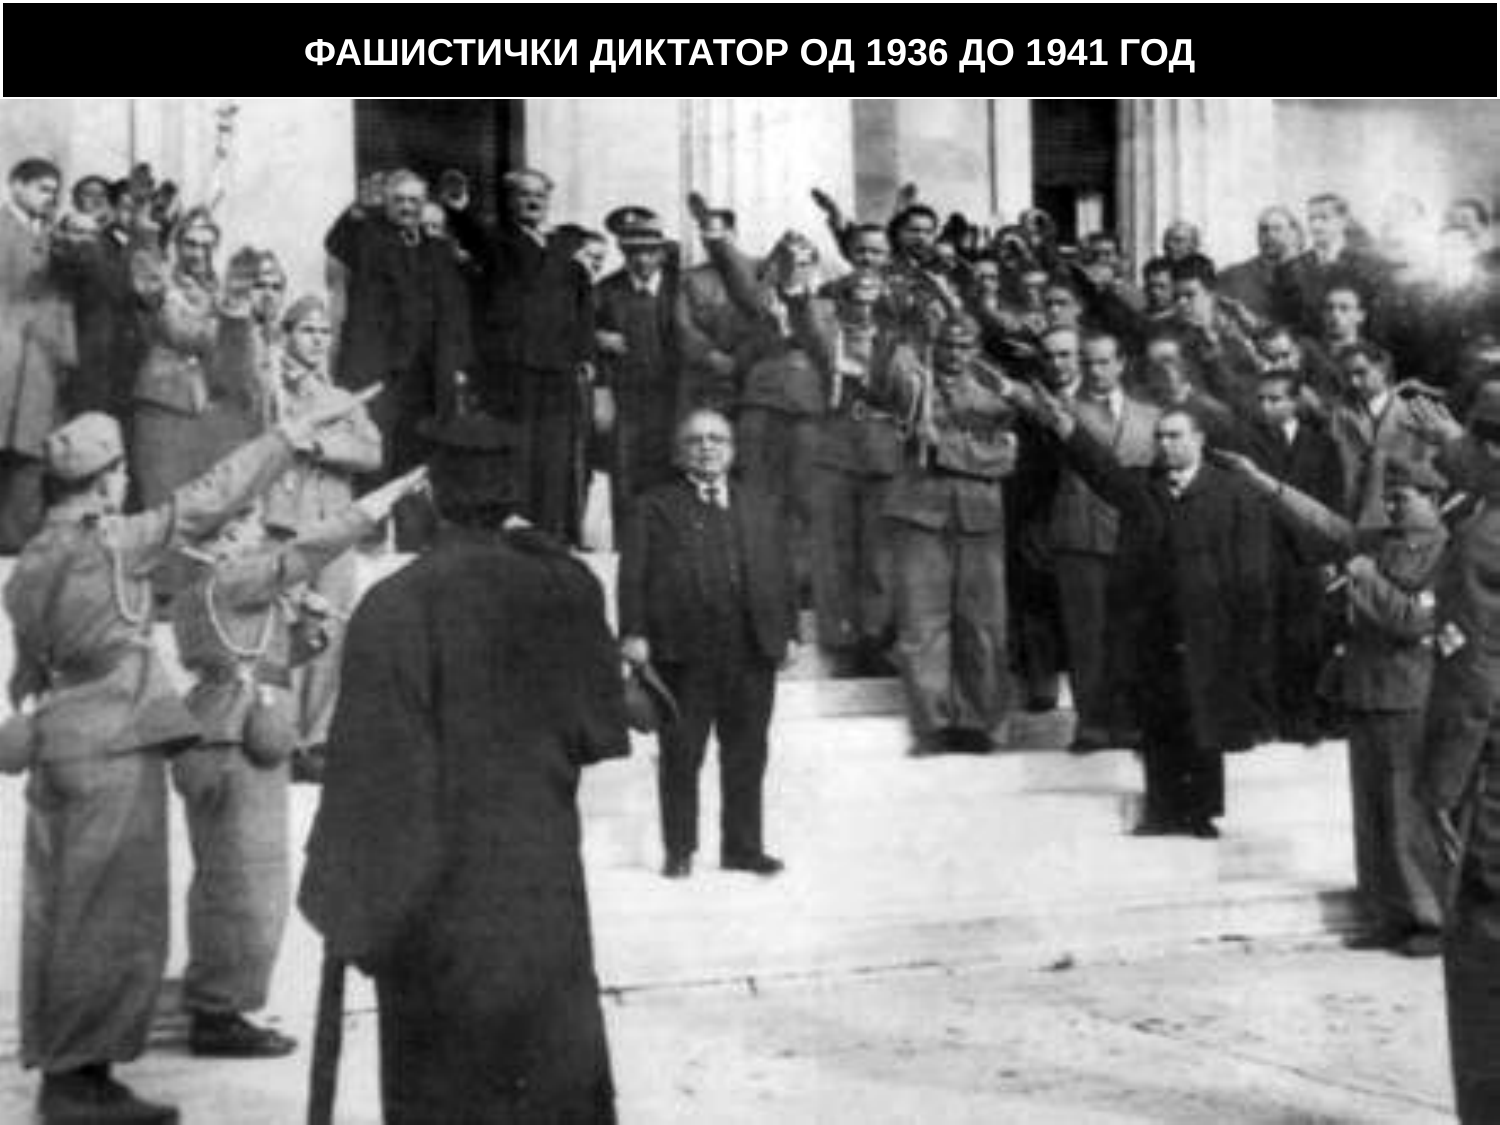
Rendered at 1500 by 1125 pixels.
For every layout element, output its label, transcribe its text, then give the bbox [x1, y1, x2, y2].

text_box ФАШИСТИЧКИ ДИКТАТОР ОД 1936 ДО 1941 ГОД [0, 0, 1500, 99]
picture [0, 99, 1500, 1125]
